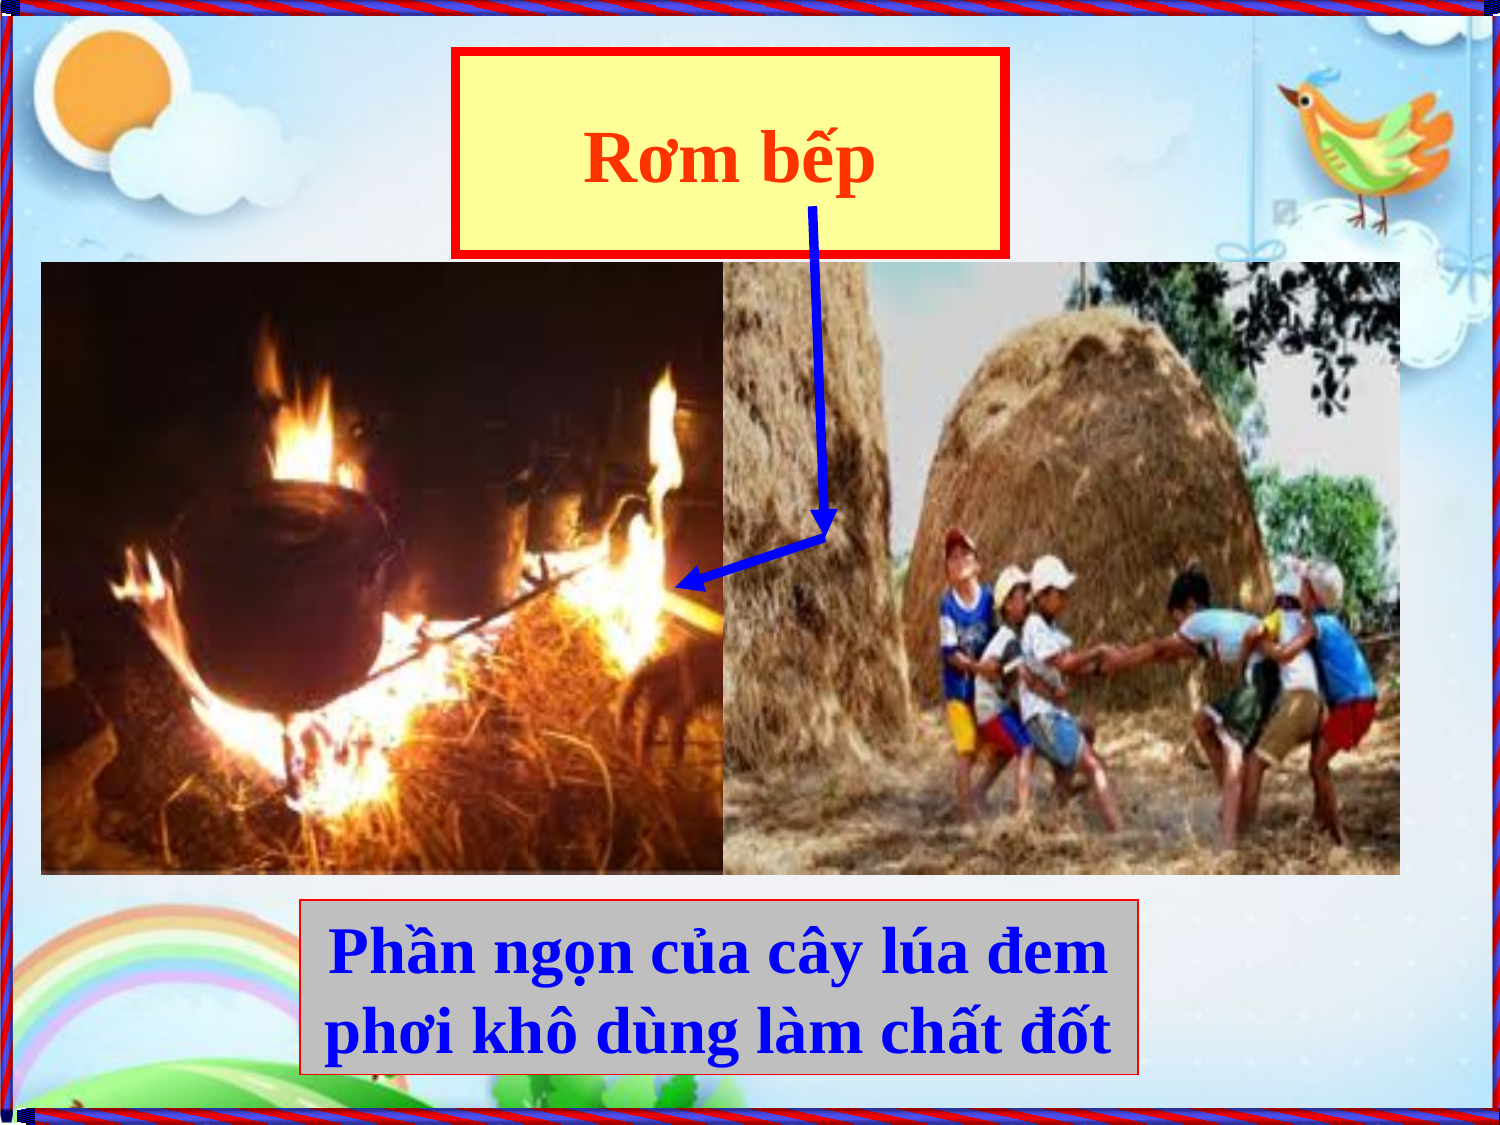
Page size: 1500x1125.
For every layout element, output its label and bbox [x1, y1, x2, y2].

text_box [0, 0, 1500, 1125]
